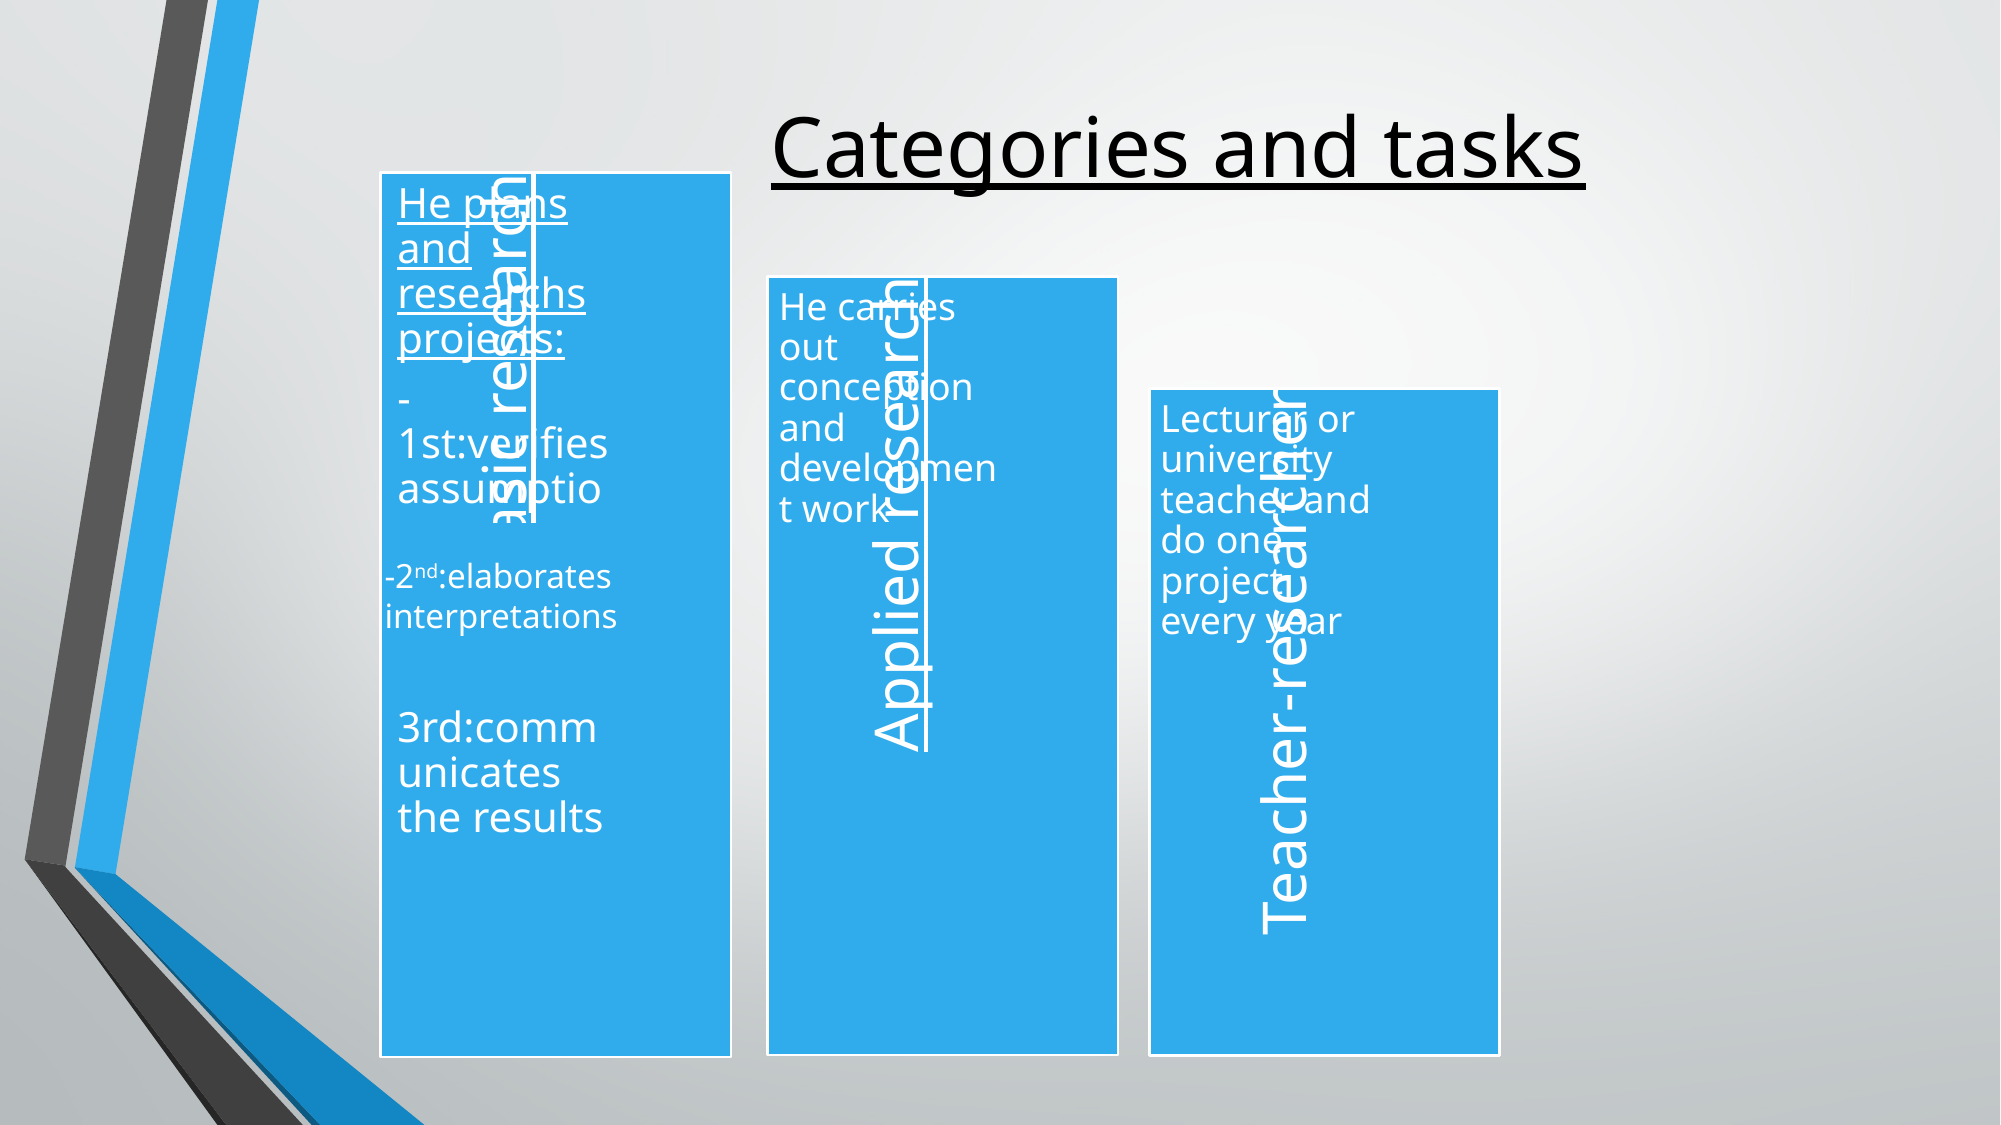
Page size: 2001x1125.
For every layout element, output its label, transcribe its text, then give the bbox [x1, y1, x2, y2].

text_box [275, 170, 1610, 1060]
title Categories and tasks [356, 0, 2000, 288]
